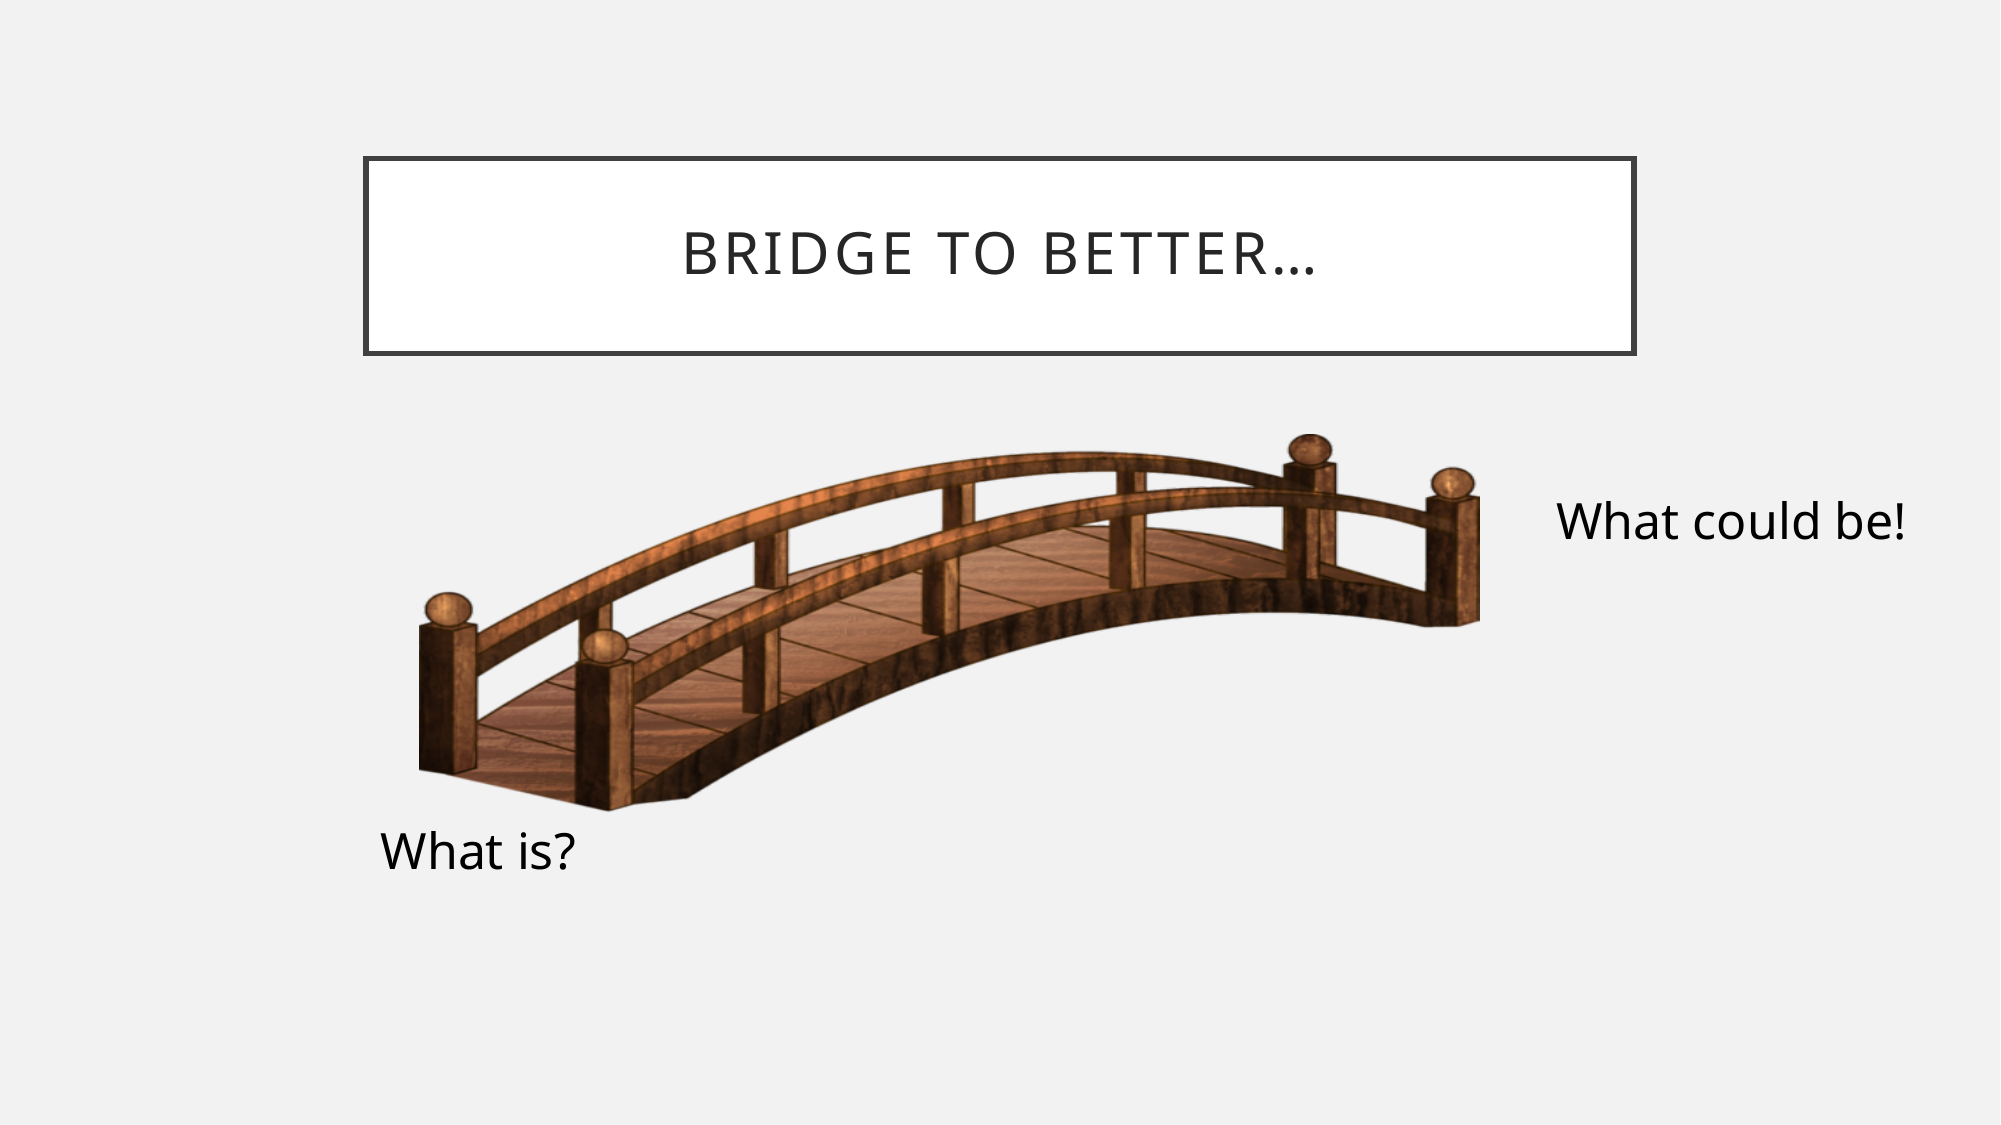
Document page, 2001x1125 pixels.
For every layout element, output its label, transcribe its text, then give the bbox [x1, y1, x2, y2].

text_box What could be! [1541, 481, 1938, 557]
text_box What is? [365, 812, 793, 888]
title Bridge to Better… [363, 156, 1637, 356]
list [419, 434, 1480, 813]
